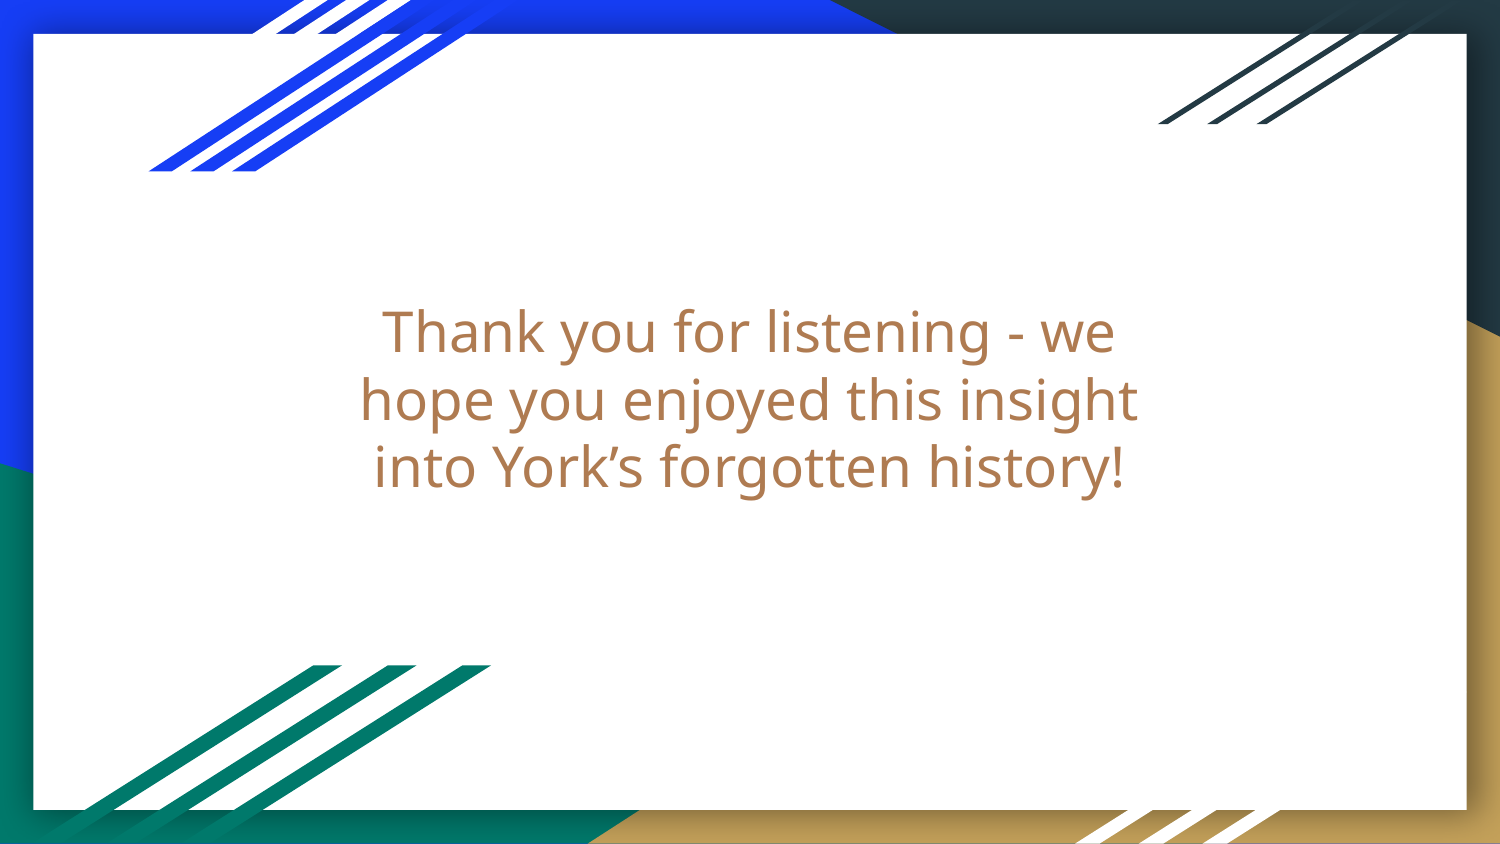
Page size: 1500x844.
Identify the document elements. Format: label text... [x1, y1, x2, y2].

title Thank you for listening - we hope you enjoyed this insight into York’s forgotten history! [310, 278, 1190, 517]
